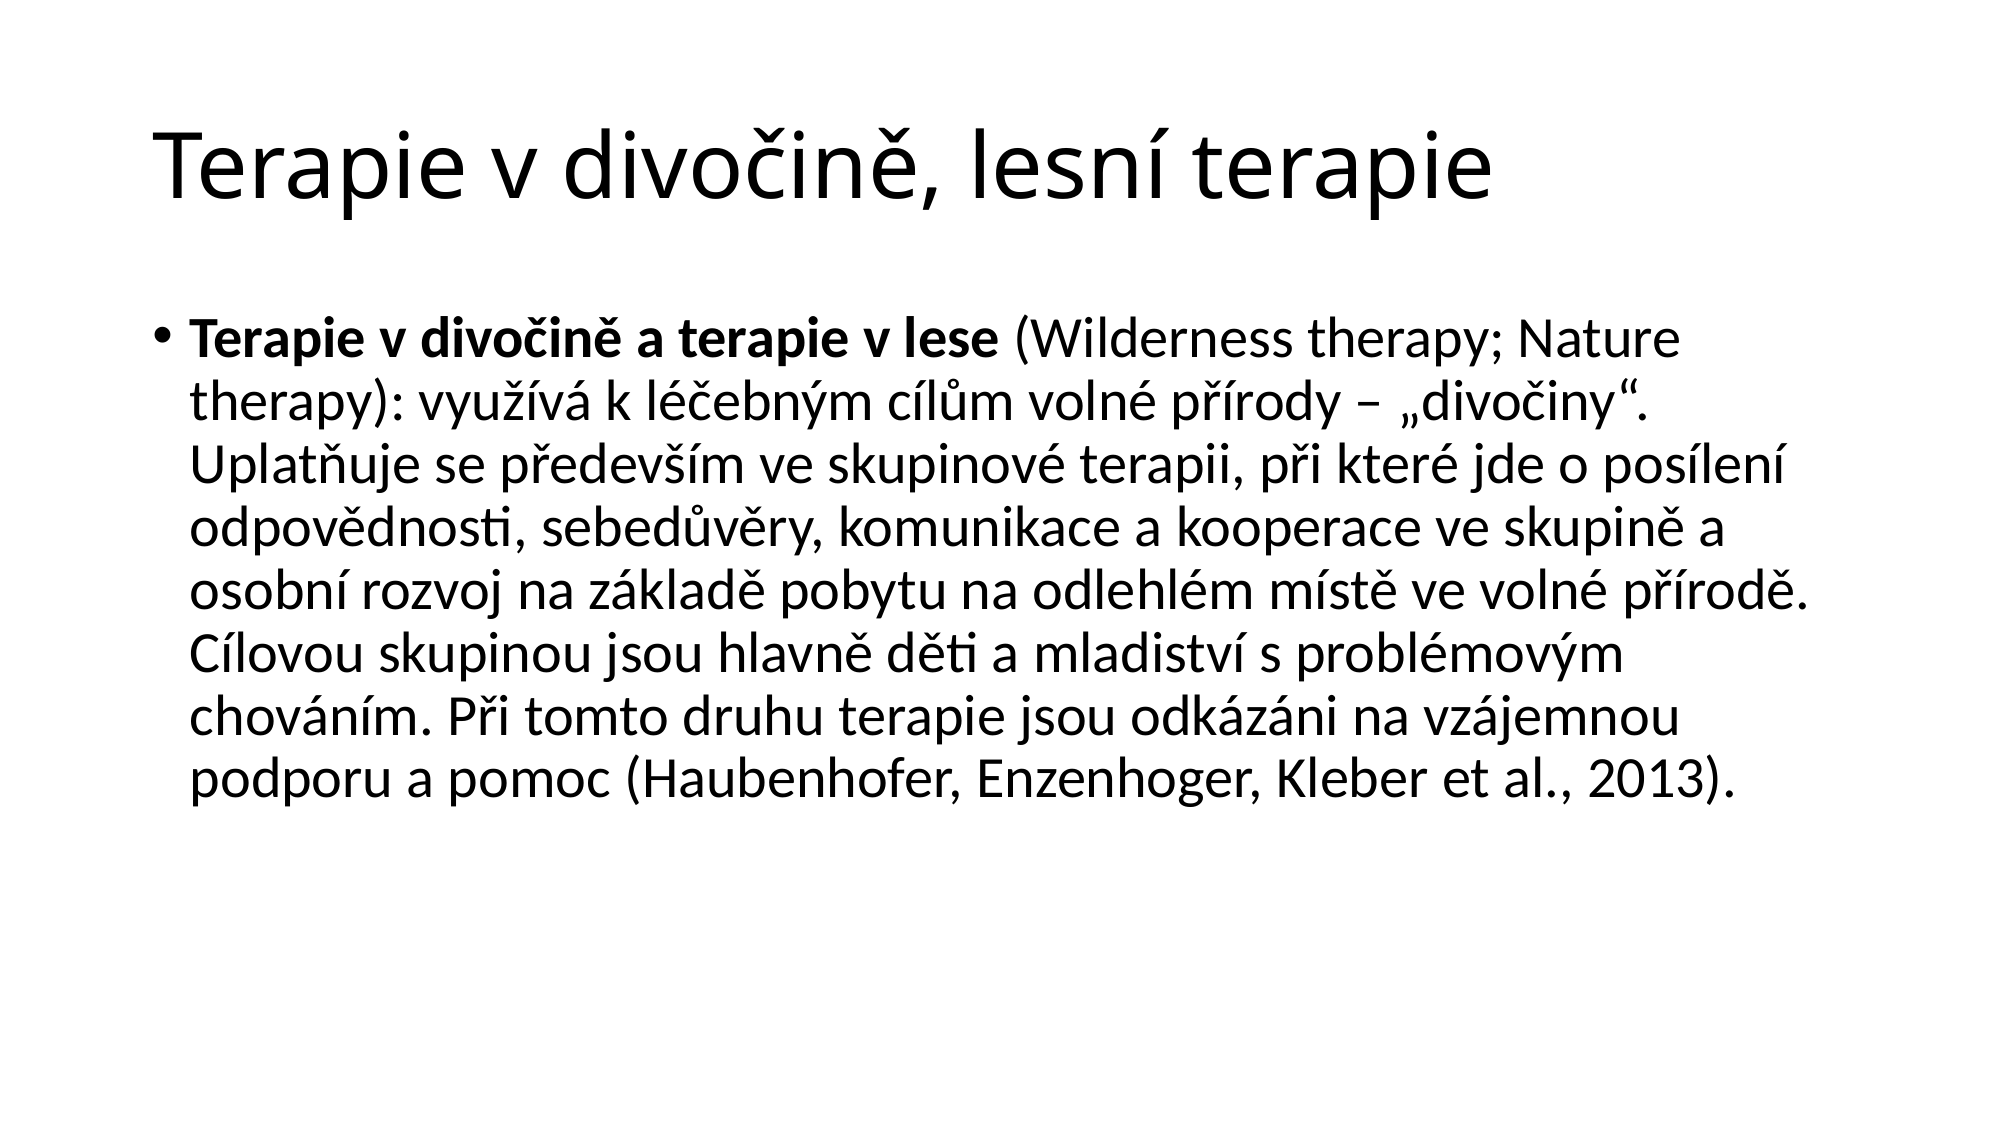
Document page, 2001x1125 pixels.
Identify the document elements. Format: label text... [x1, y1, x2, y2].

list Terapie v divočině a terapie v lese (Wilderness therapy; Nature therapy): využívá k léčebným cílům volné přírody – „divočiny“. Uplatňuje se především ve skupinové terapii, při které jde o posílení odpovědnosti, sebedůvěry, komunikace a kooperace ve skupině a osobní rozvoj na základě pobytu na odlehlém místě ve volné přírodě. Cílovou skupinou jsou hlavně děti a mladiství s problémovým chováním. Při tomto druhu terapie jsou odkázáni na vzájemnou podporu a pomoc (Haubenhofer, Enzenhoger, Kleber et al., 2013). [137, 299, 1863, 1014]
title Terapie v divočině, lesní terapie [137, 59, 1863, 278]
